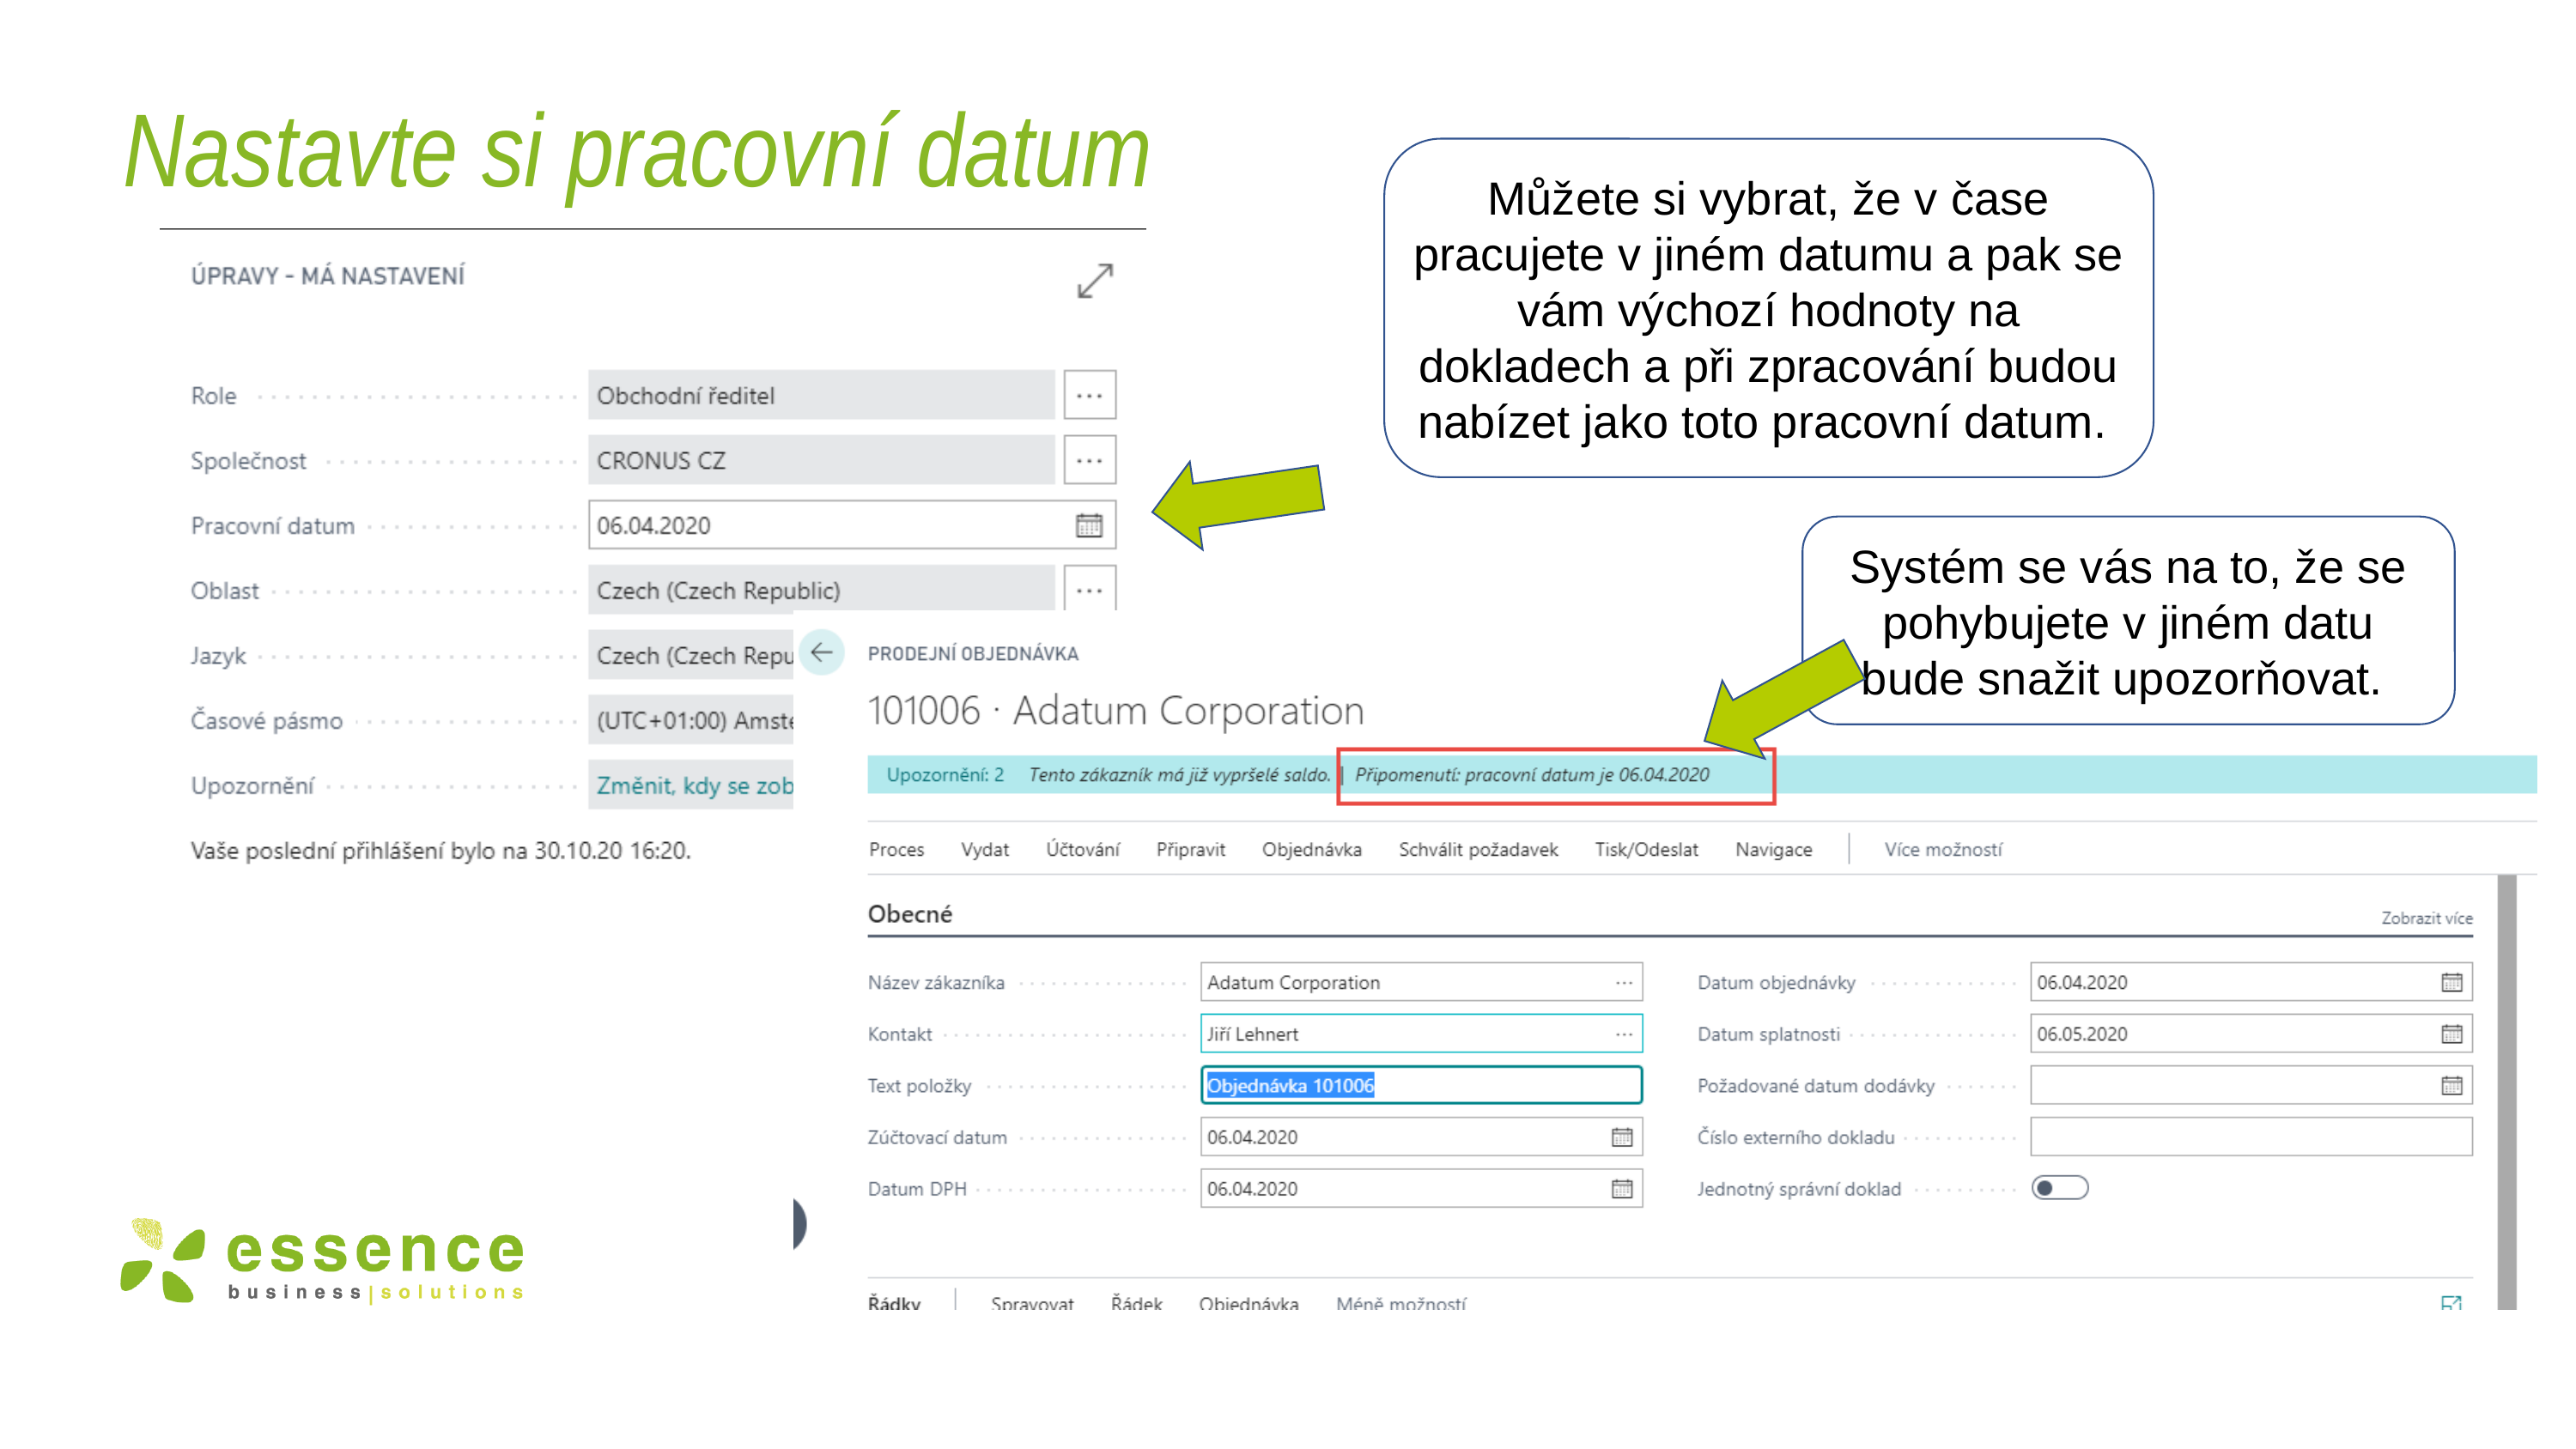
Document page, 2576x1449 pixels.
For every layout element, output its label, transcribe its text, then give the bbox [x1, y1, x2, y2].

text_box Můžete si vybrat, že v čase pracujete v jiném datumu a pak se vám výchozí hodnoty na dokladech a při zpracování budou nabízet jako toto pracovní datum. [1383, 137, 2155, 478]
picture [160, 228, 2537, 1310]
picture [0, 1160, 598, 1449]
text_box [1151, 459, 1326, 552]
text_box Systém se vás na to, že se pohybujete v jiném datu bude snažit upozorňovat. [1801, 515, 2456, 610]
title Nastavte si pracovní datum [123, 76, 2455, 229]
